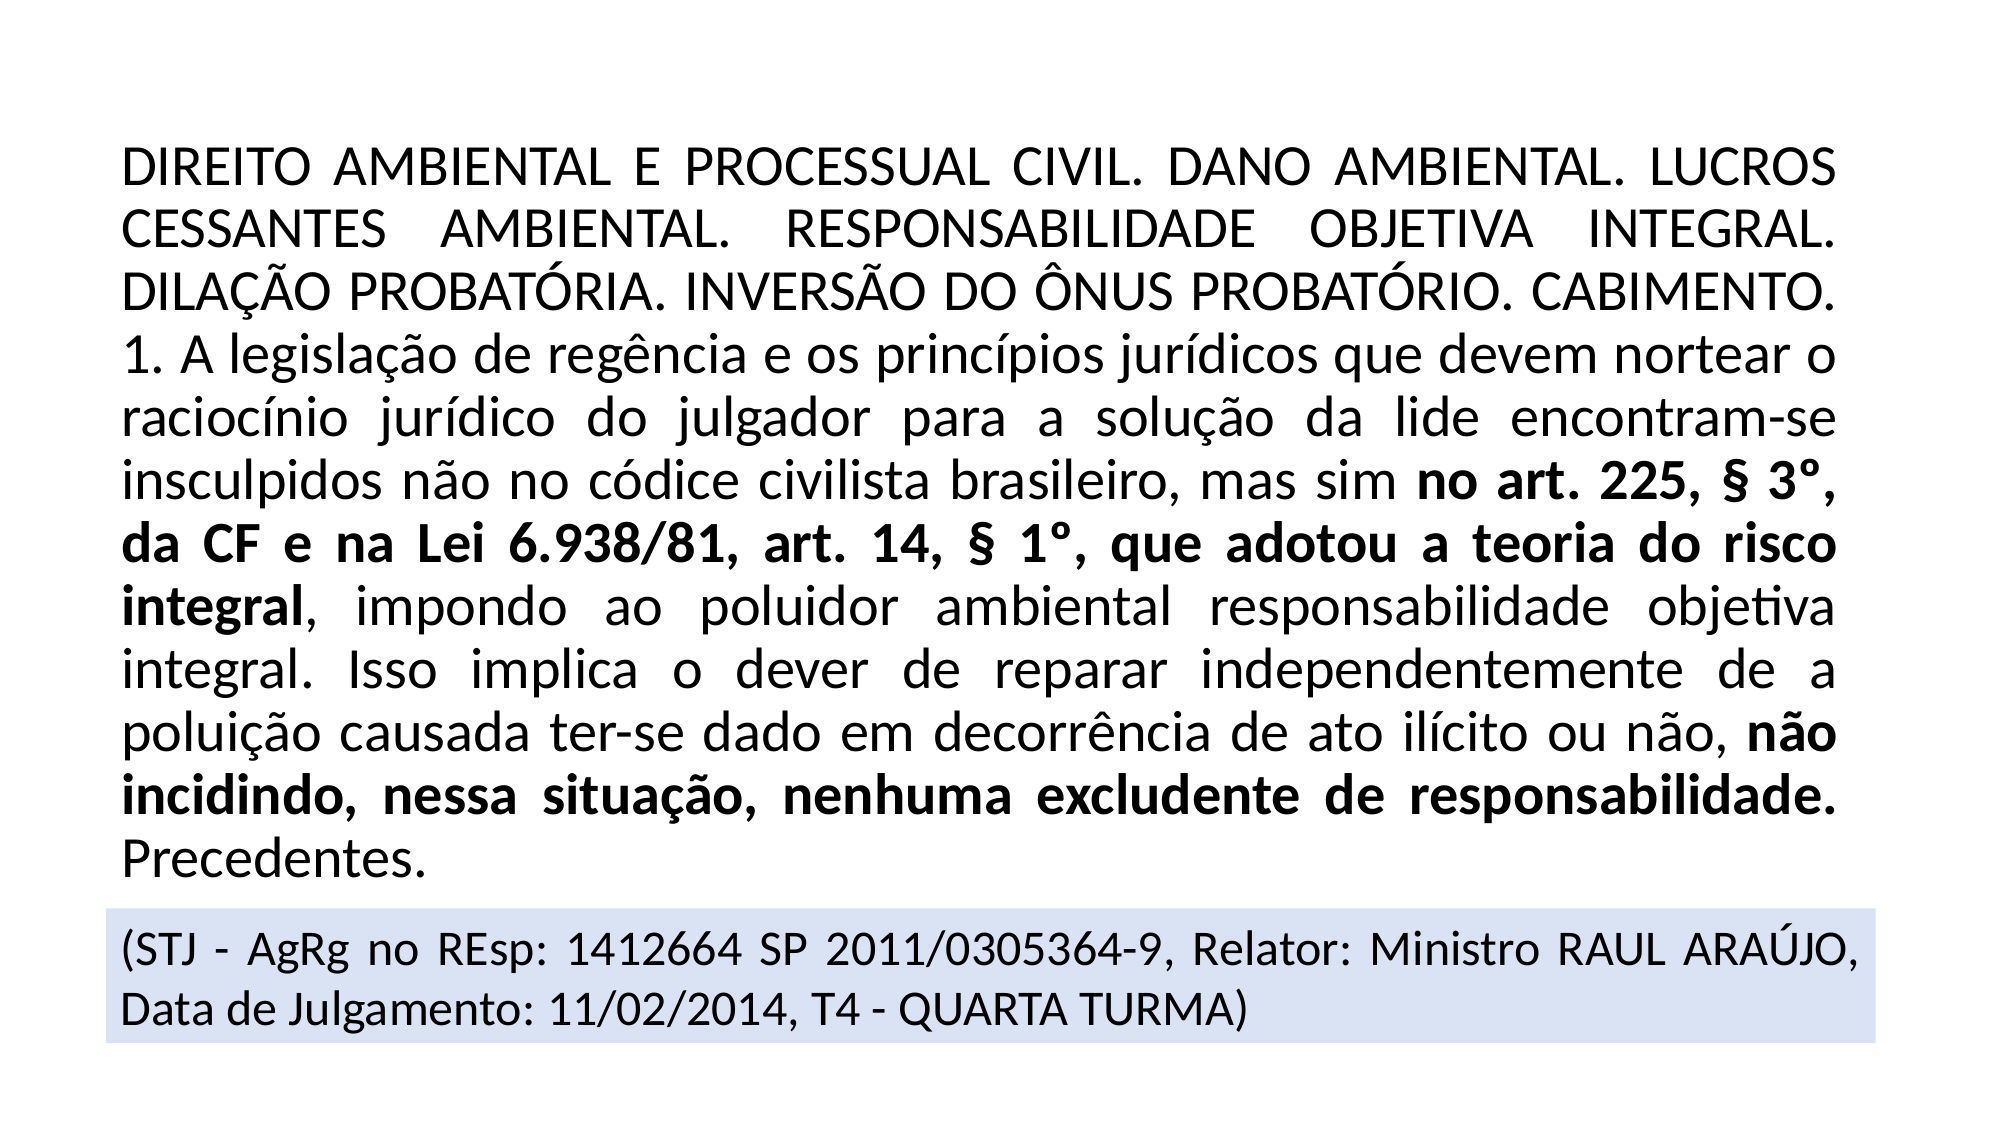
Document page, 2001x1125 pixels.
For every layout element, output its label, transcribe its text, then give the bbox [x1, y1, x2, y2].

subtitle DIREITO AMBIENTAL E PROCESSUAL CIVIL. DANO AMBIENTAL. LUCROS CESSANTES AMBIENTAL. RESPONSABILIDADE OBJETIVA INTEGRAL. DILAÇÃO PROBATÓRIA. INVERSÃO DO ÔNUS PROBATÓRIO. CABIMENTO. 1. A legislação de regência e os princípios jurídicos que devem nortear o raciocínio jurídico do julgador para a solução da lide encontram-se insculpidos não no códice civilista brasileiro, mas sim no art. 225, § 3º, da CF e na Lei 6.938/81, art. 14, § 1º, que adotou a teoria do risco integral, impondo ao poluidor ambiental responsabilidade objetiva integral. Isso implica o dever de reparar independentemente de a poluição causada ter-se dado em decorrência de ato ilícito ou não, não incidindo, nessa situação, nenhuma excludente de responsabilidade. Precedentes. [105, 127, 1853, 836]
text_box (STJ - AgRg no REsp: 1412664 SP 2011/0305364-9, Relator: Ministro RAUL ARAÚJO, Data de Julgamento: 11/02/2014, T4 - QUARTA TURMA) [105, 908, 1876, 1044]
